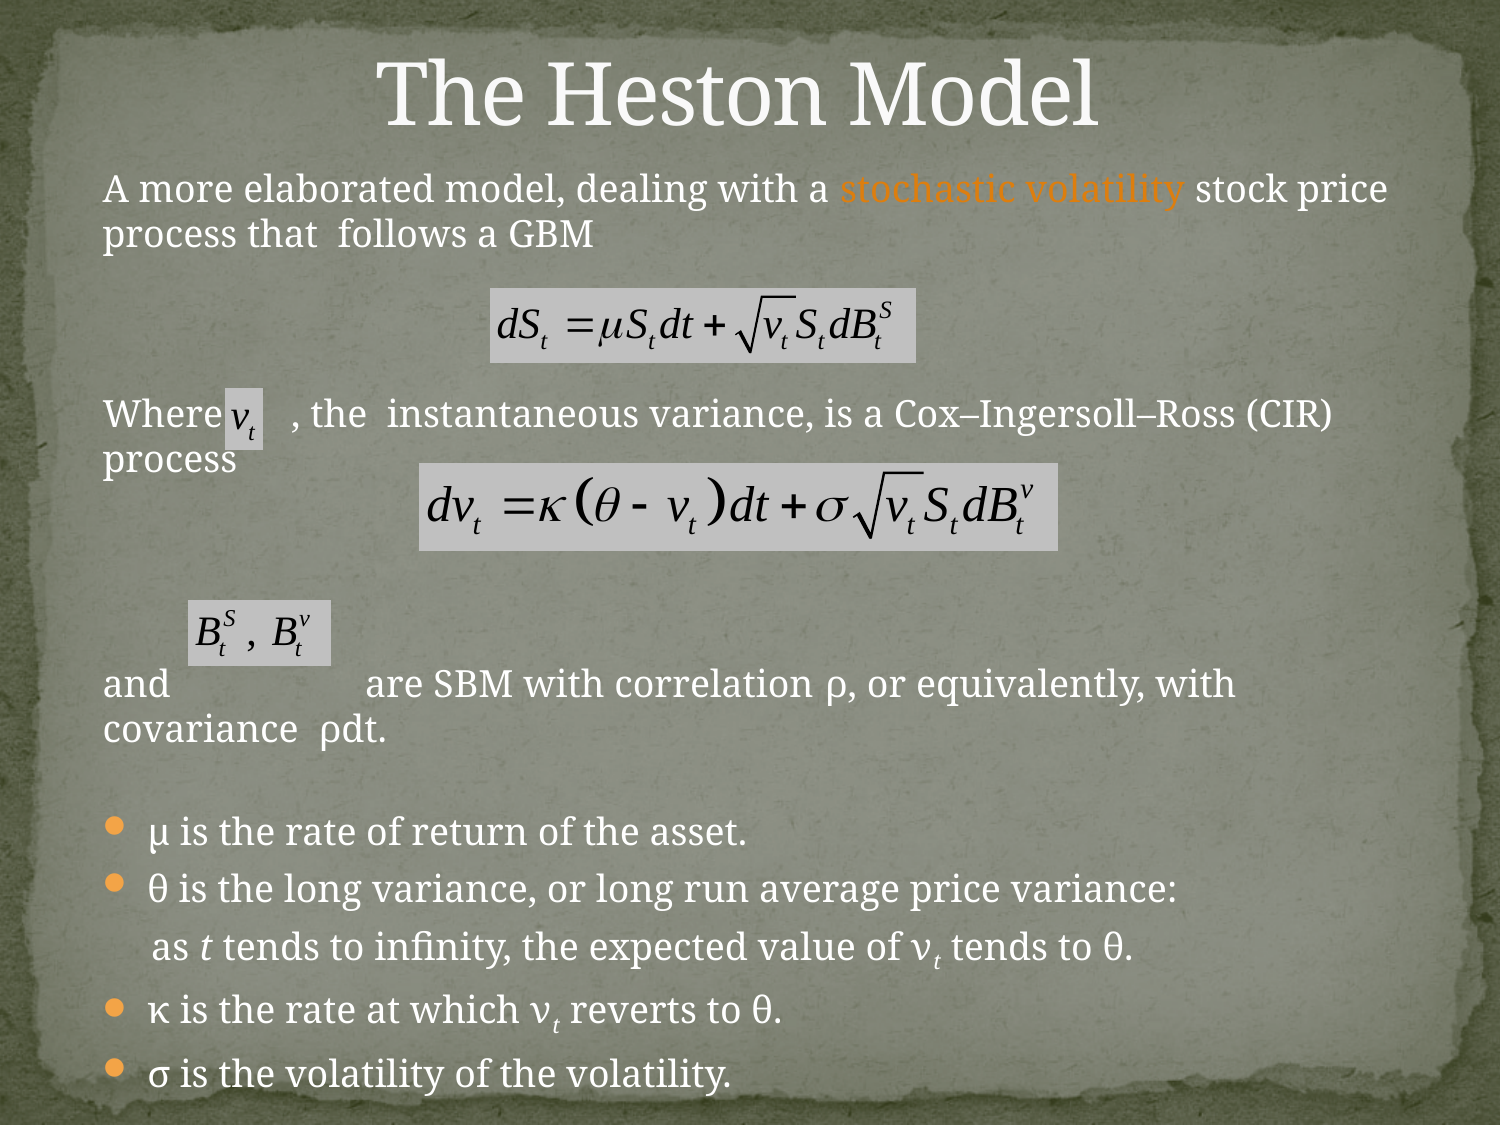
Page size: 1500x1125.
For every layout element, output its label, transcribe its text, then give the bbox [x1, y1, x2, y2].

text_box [491, 289, 915, 362]
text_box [189, 601, 330, 665]
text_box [227, 389, 262, 449]
title The Heston Model [62, 24, 1413, 150]
list A more elaborated model, dealing with a stochastic volatility stock price process that follows a GBM Where , the instantaneous variance, is a Cox–Ingersoll–Ross (CIR) process and are SBM with correlation ρ, or equivalently, with covariance ρdt. μ is the rate of return of the asset. θ is the long variance, or long run average price variance: as t tends to infinity, the expected value of νt tends to θ. κ is the rate at which νt reverts to θ. σ is the volatility of the volatility. [87, 112, 1438, 1026]
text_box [421, 465, 1056, 548]
